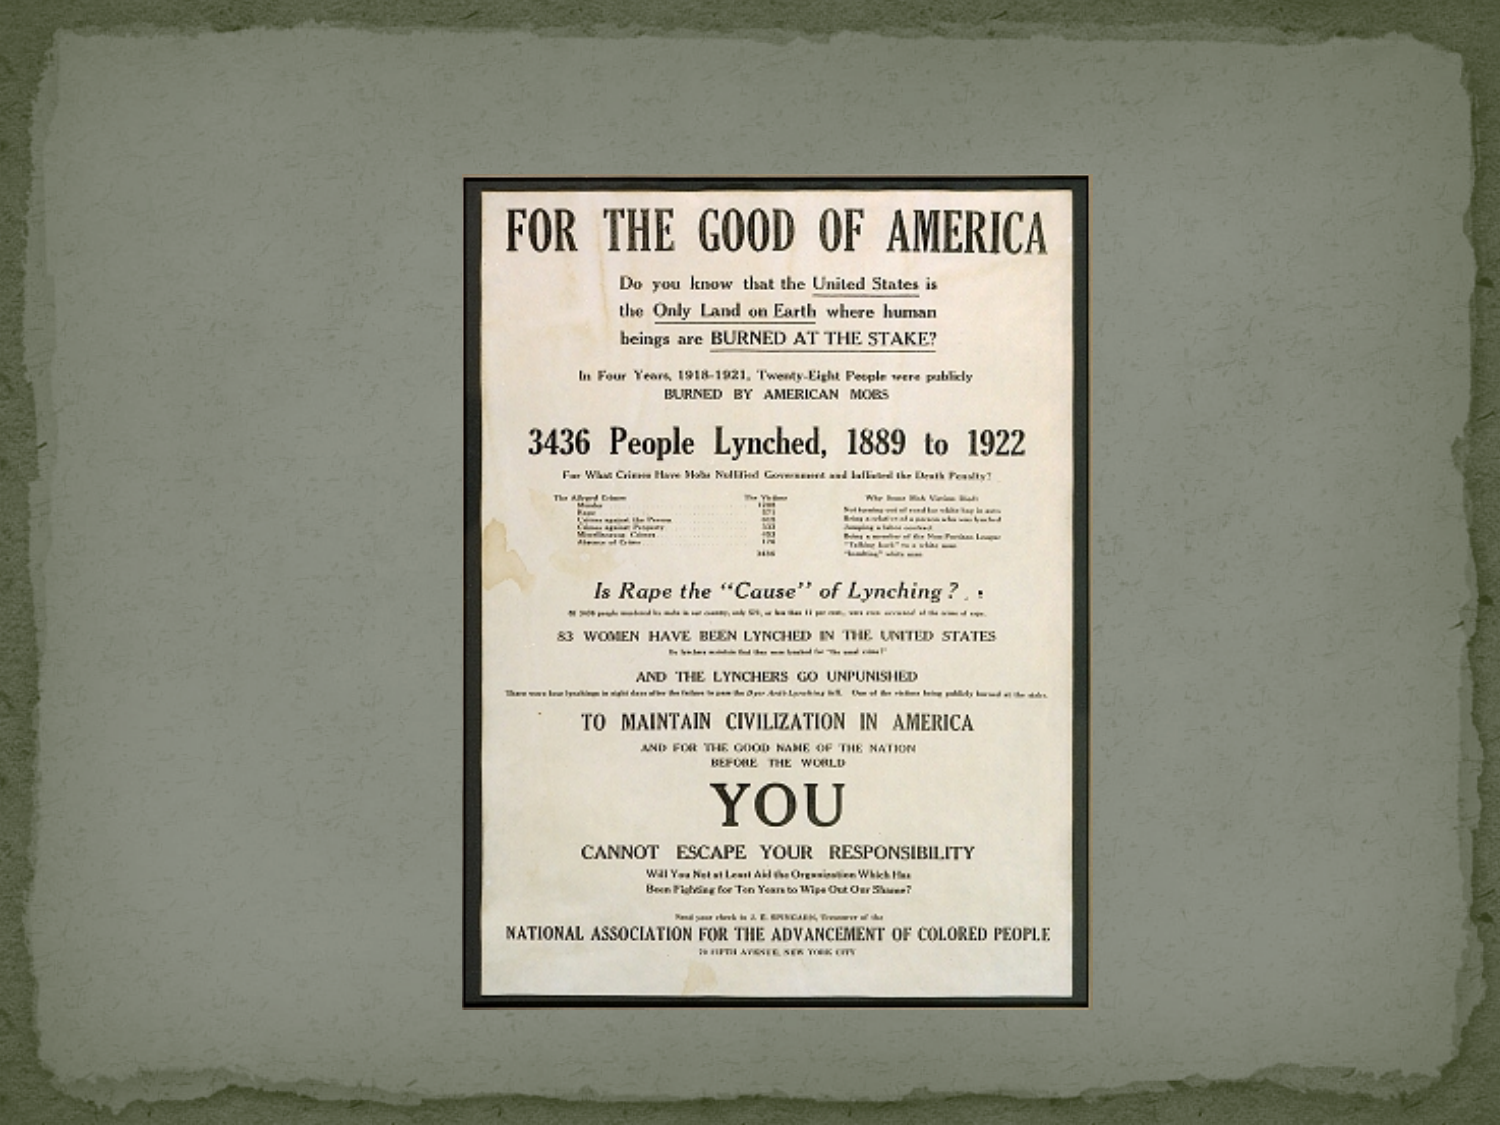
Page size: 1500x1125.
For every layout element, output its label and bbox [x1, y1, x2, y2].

list [465, 177, 1091, 1008]
